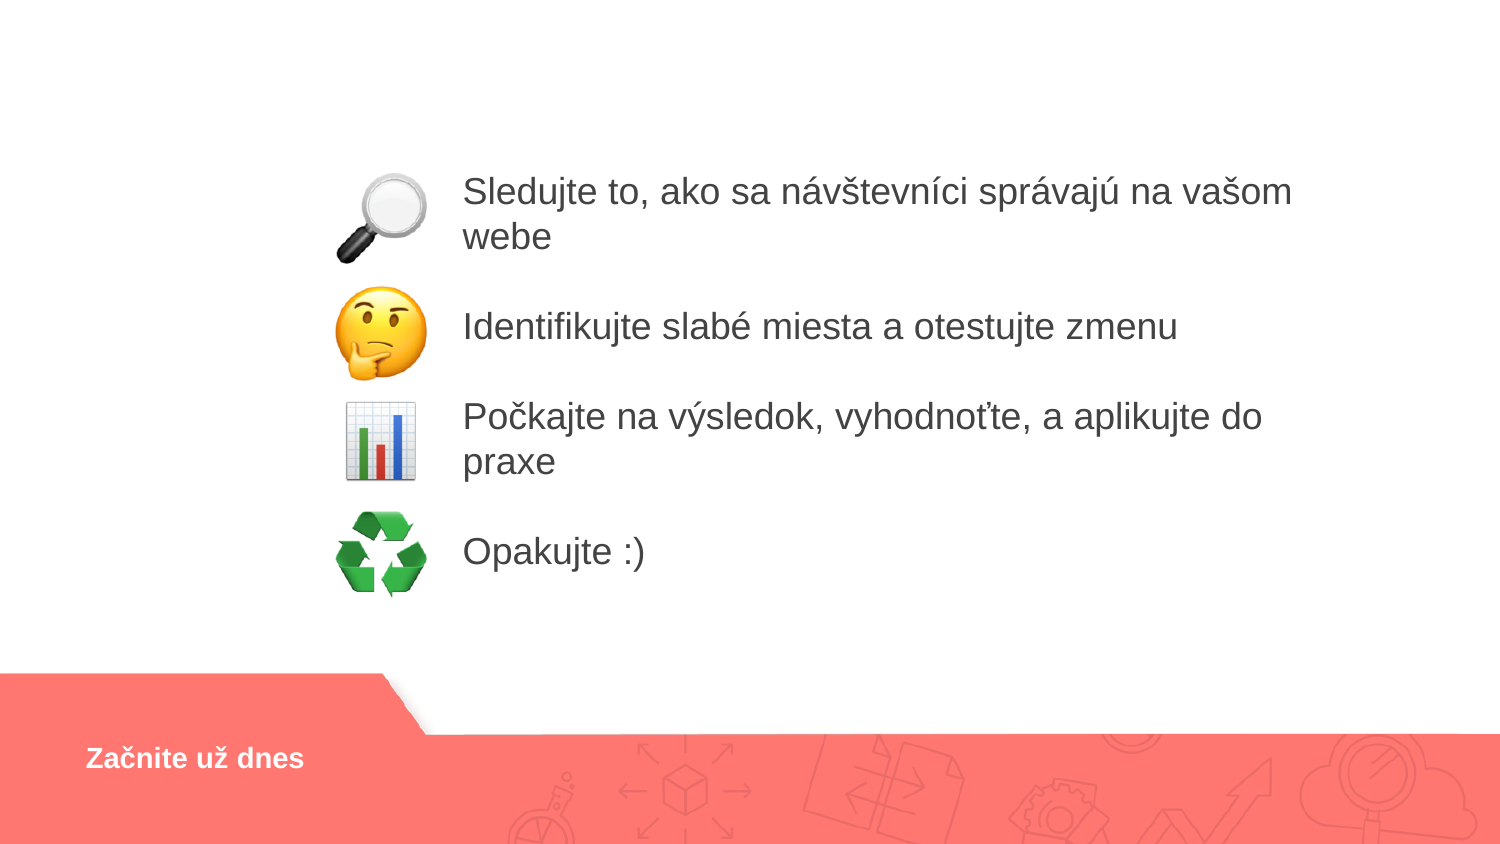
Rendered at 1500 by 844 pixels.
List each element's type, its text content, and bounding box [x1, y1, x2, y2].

picture [330, 168, 431, 269]
picture [330, 283, 431, 384]
picture [338, 398, 424, 484]
text_box Sledujte to, ako sa návštevníci správajú na vašom webe Identifikujte slabé miesta a otestujte zmenu Počkajte na výsledok, vyhodnoťte, a aplikujte do praxe Opakujte :) [451, 116, 1374, 662]
picture [0, 663, 1500, 844]
picture [335, 508, 427, 600]
